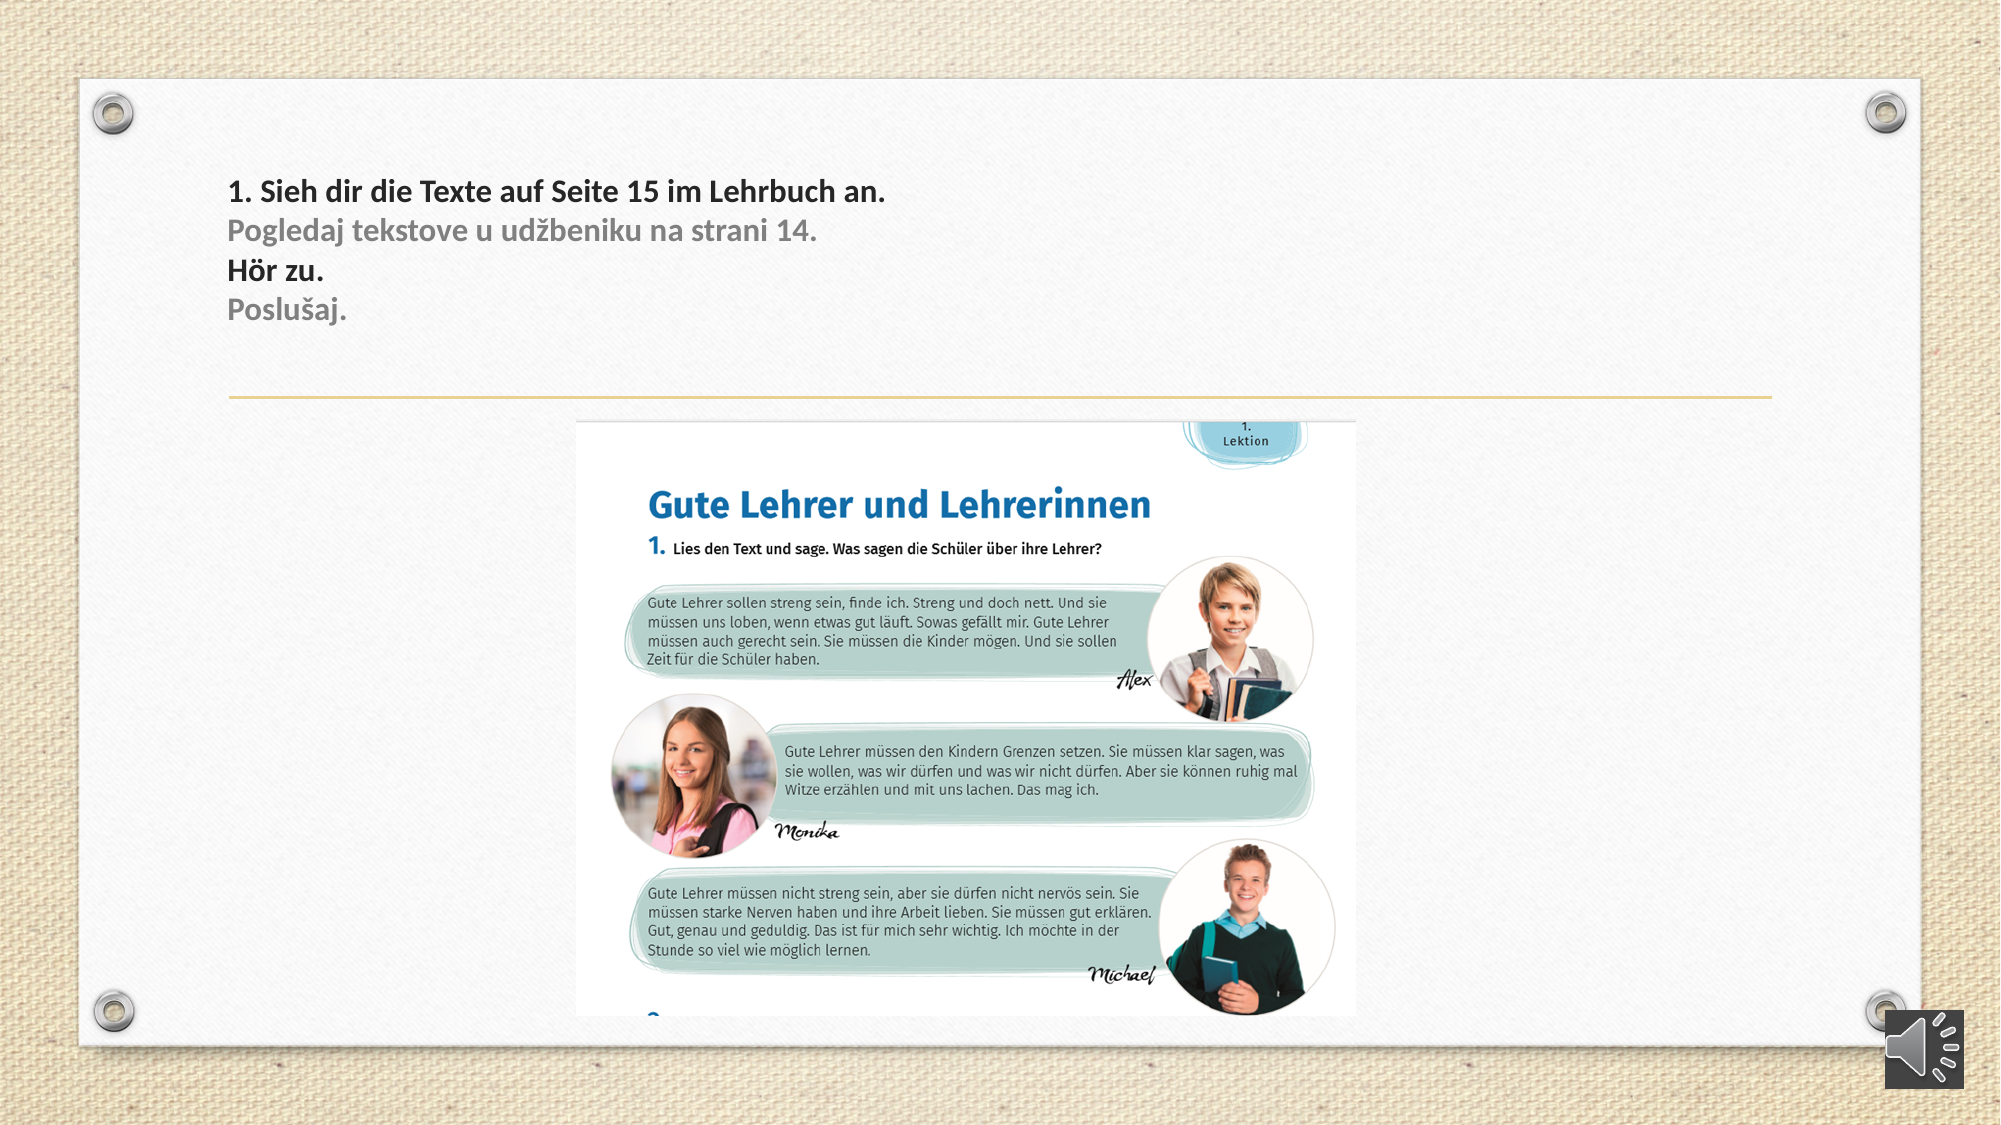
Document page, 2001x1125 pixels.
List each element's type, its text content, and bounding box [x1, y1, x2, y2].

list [576, 419, 1356, 1017]
title 1. Sieh dir die Texte auf Seite 15 im Lehrbuch an. Pogledaj tekstove u udžbeniku na strani 14. Hör zu. Poslušaj. [212, 161, 1788, 375]
picture [0, 0, 2001, 1125]
